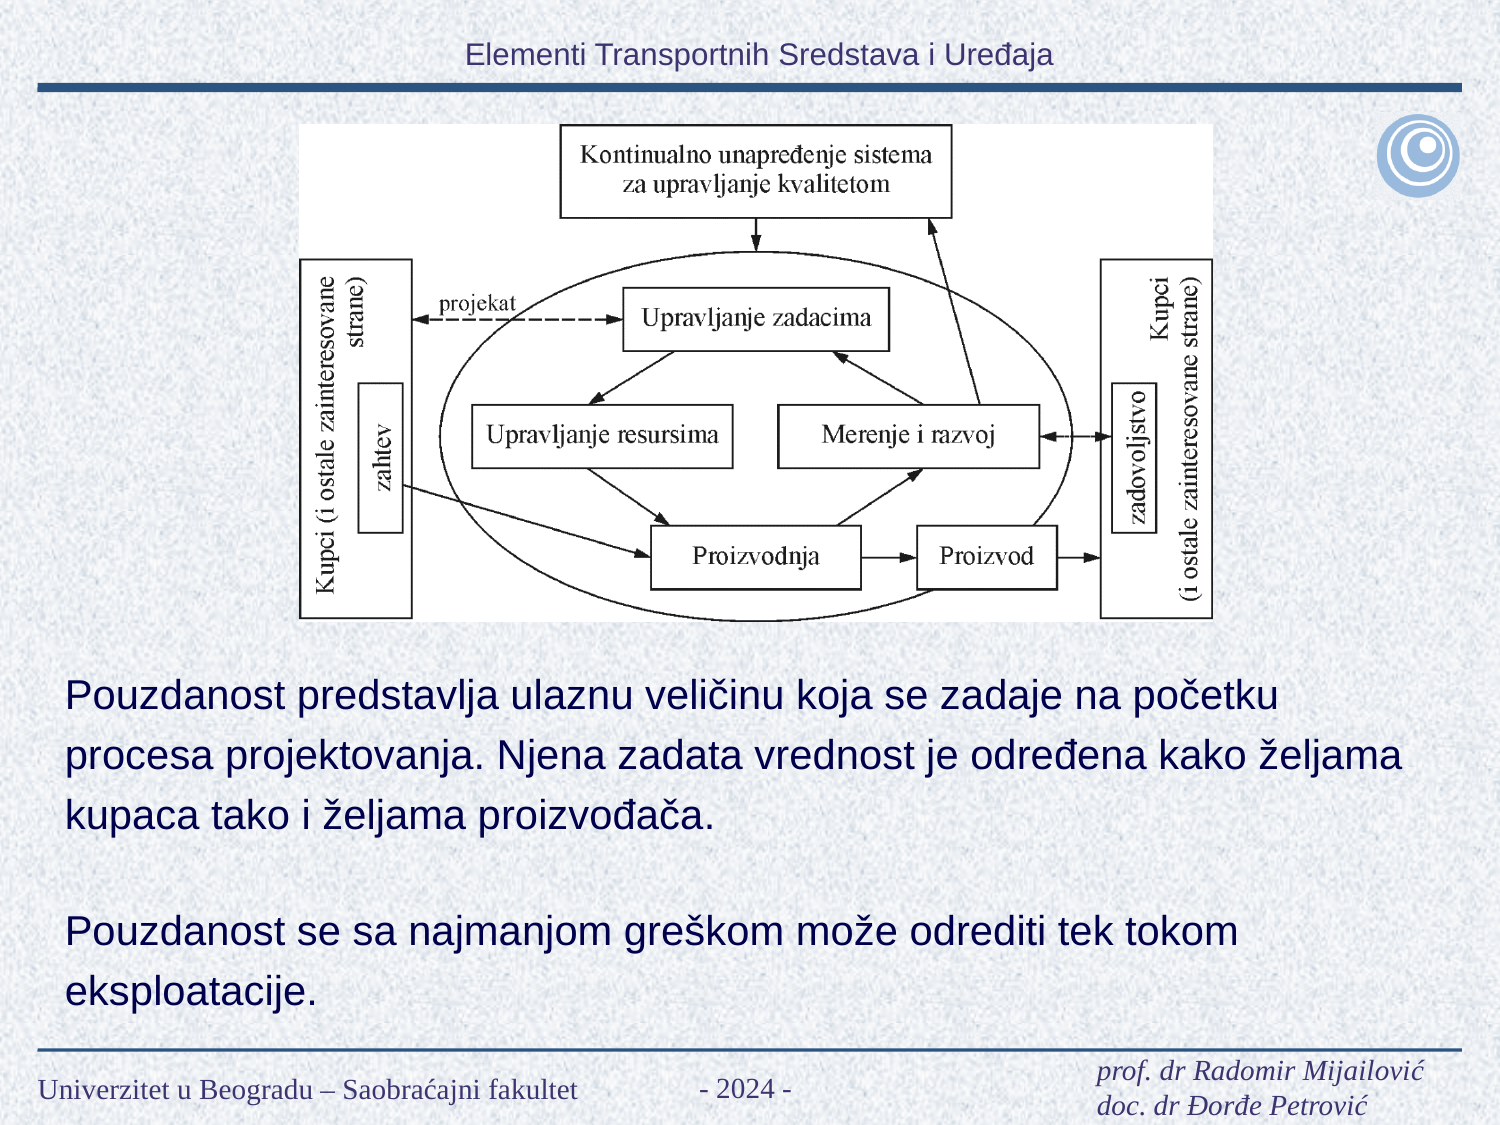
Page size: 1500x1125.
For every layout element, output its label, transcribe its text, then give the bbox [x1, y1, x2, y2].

text_box Pouzdanost predstavlja ulaznu veličinu koja se zadaje na početku procesa projektovanja. Njena zadata vrednost je određena kako željama kupaca tako i željama proizvođača. Pouzdanost se sa najmanjom greškom može odrediti tek tokom eksploatacije. [50, 650, 1438, 1021]
picture [1374, 112, 1461, 200]
picture [299, 124, 1213, 622]
